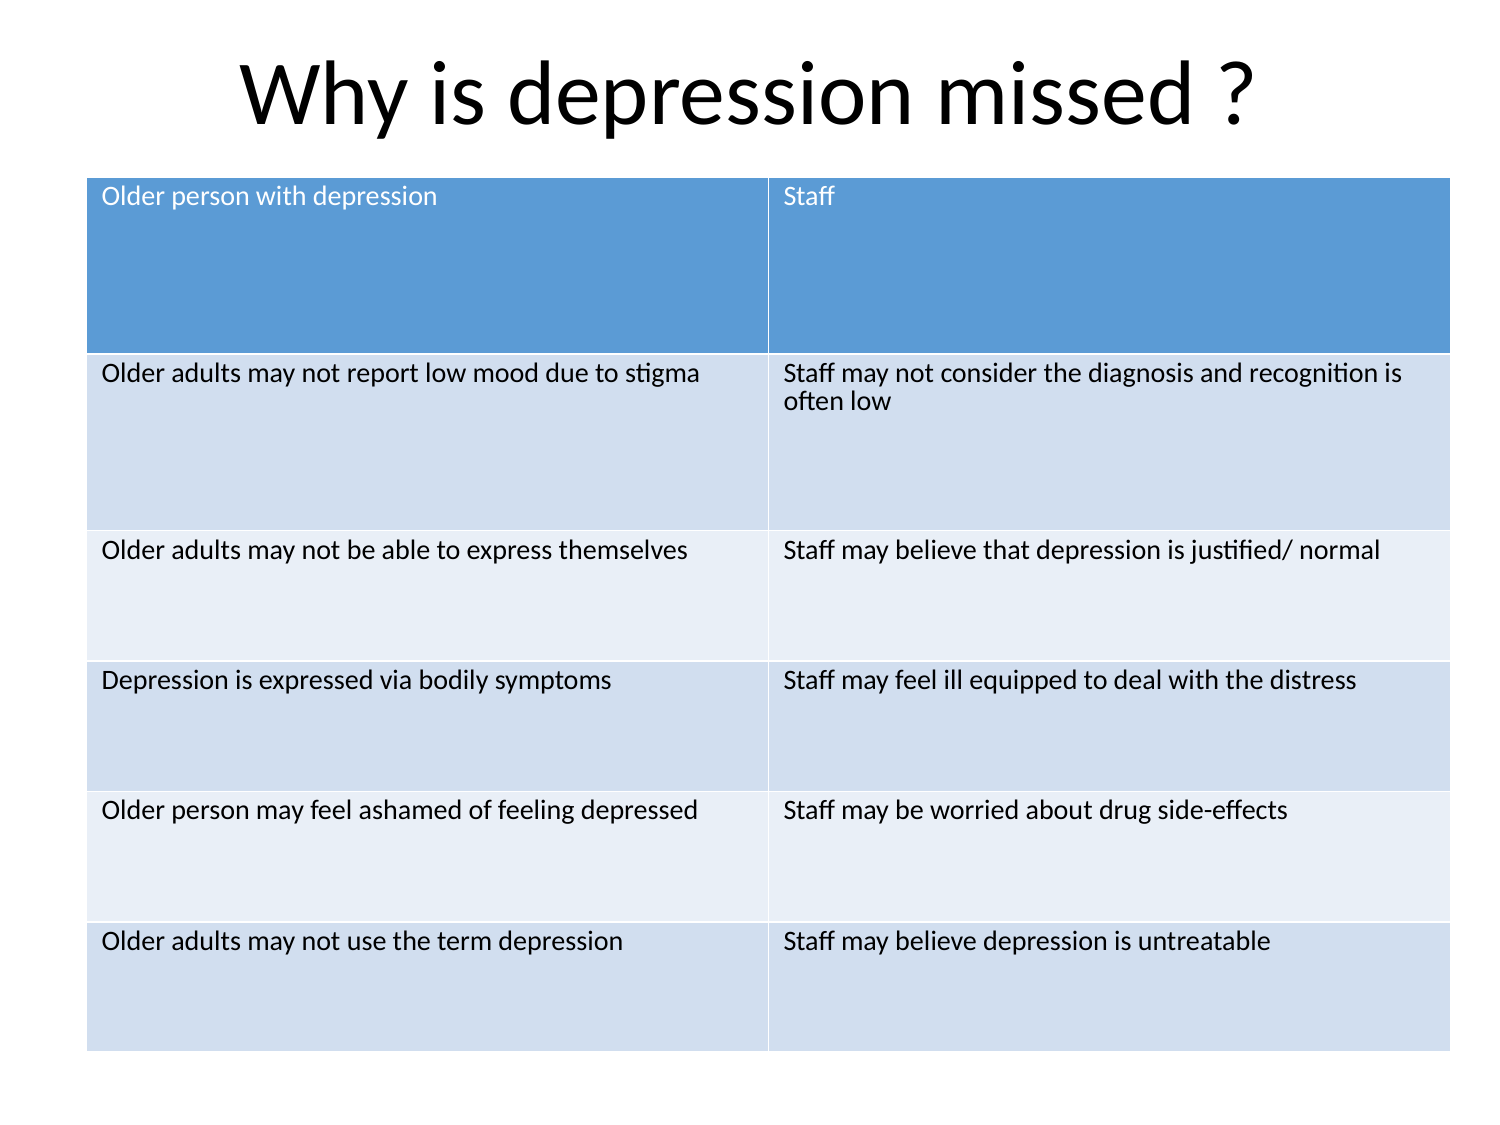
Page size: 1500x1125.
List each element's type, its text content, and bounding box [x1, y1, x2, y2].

table_header Staff [769, 178, 1450, 353]
table_cell Depression is expressed via bodily symptoms [87, 662, 768, 791]
table_cell Staff may feel ill equipped to deal with the distress [769, 662, 1450, 791]
table_cell Staff may be worried about drug side-effects [769, 792, 1450, 921]
table_cell Older adults may not be able to express themselves [87, 531, 768, 660]
table_cell Older person may feel ashamed of feeling depressed [87, 792, 768, 921]
table_cell Staff may believe that depression is justified/ normal [769, 531, 1450, 660]
table_header Older person with depression [87, 178, 768, 353]
table_cell Older adults may not report low mood due to stigma [87, 355, 768, 530]
title Why is depression missed ? [103, 0, 1397, 176]
table_cell Staff may believe depression is untreatable [769, 923, 1450, 1051]
table_cell Older adults may not use the term depression [87, 923, 768, 1051]
table_cell Staff may not consider the diagnosis and recognition is often low [769, 355, 1450, 530]
